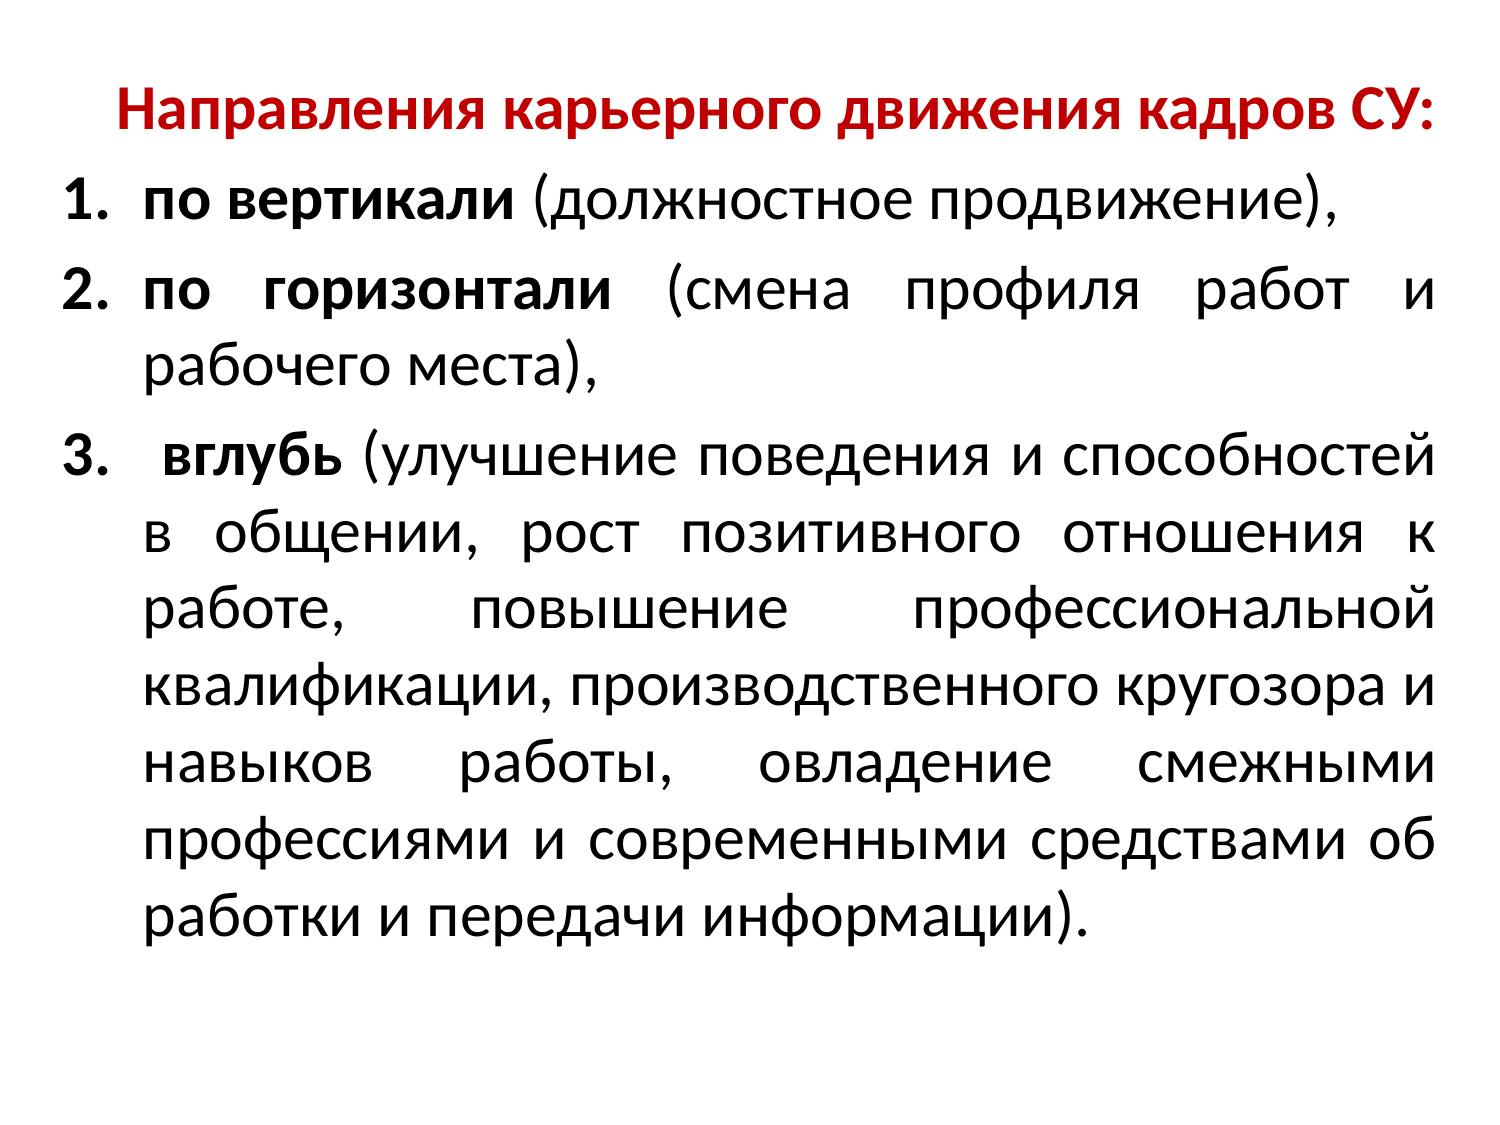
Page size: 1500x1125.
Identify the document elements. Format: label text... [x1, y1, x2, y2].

list Направления карьерного движения кадров СУ: по вертикали (должностное продвижение), по горизонтали (смена профиля работ и рабочего места), вглубь (улучшение поведения и способностей в общении, рост позитивного отношения к работе, повышение профессиональной квалификации, производственного кругозора и навыков работы, овладение смежными профессиями и современными средствами об­работки и передачи информации). [46, 58, 1454, 1079]
